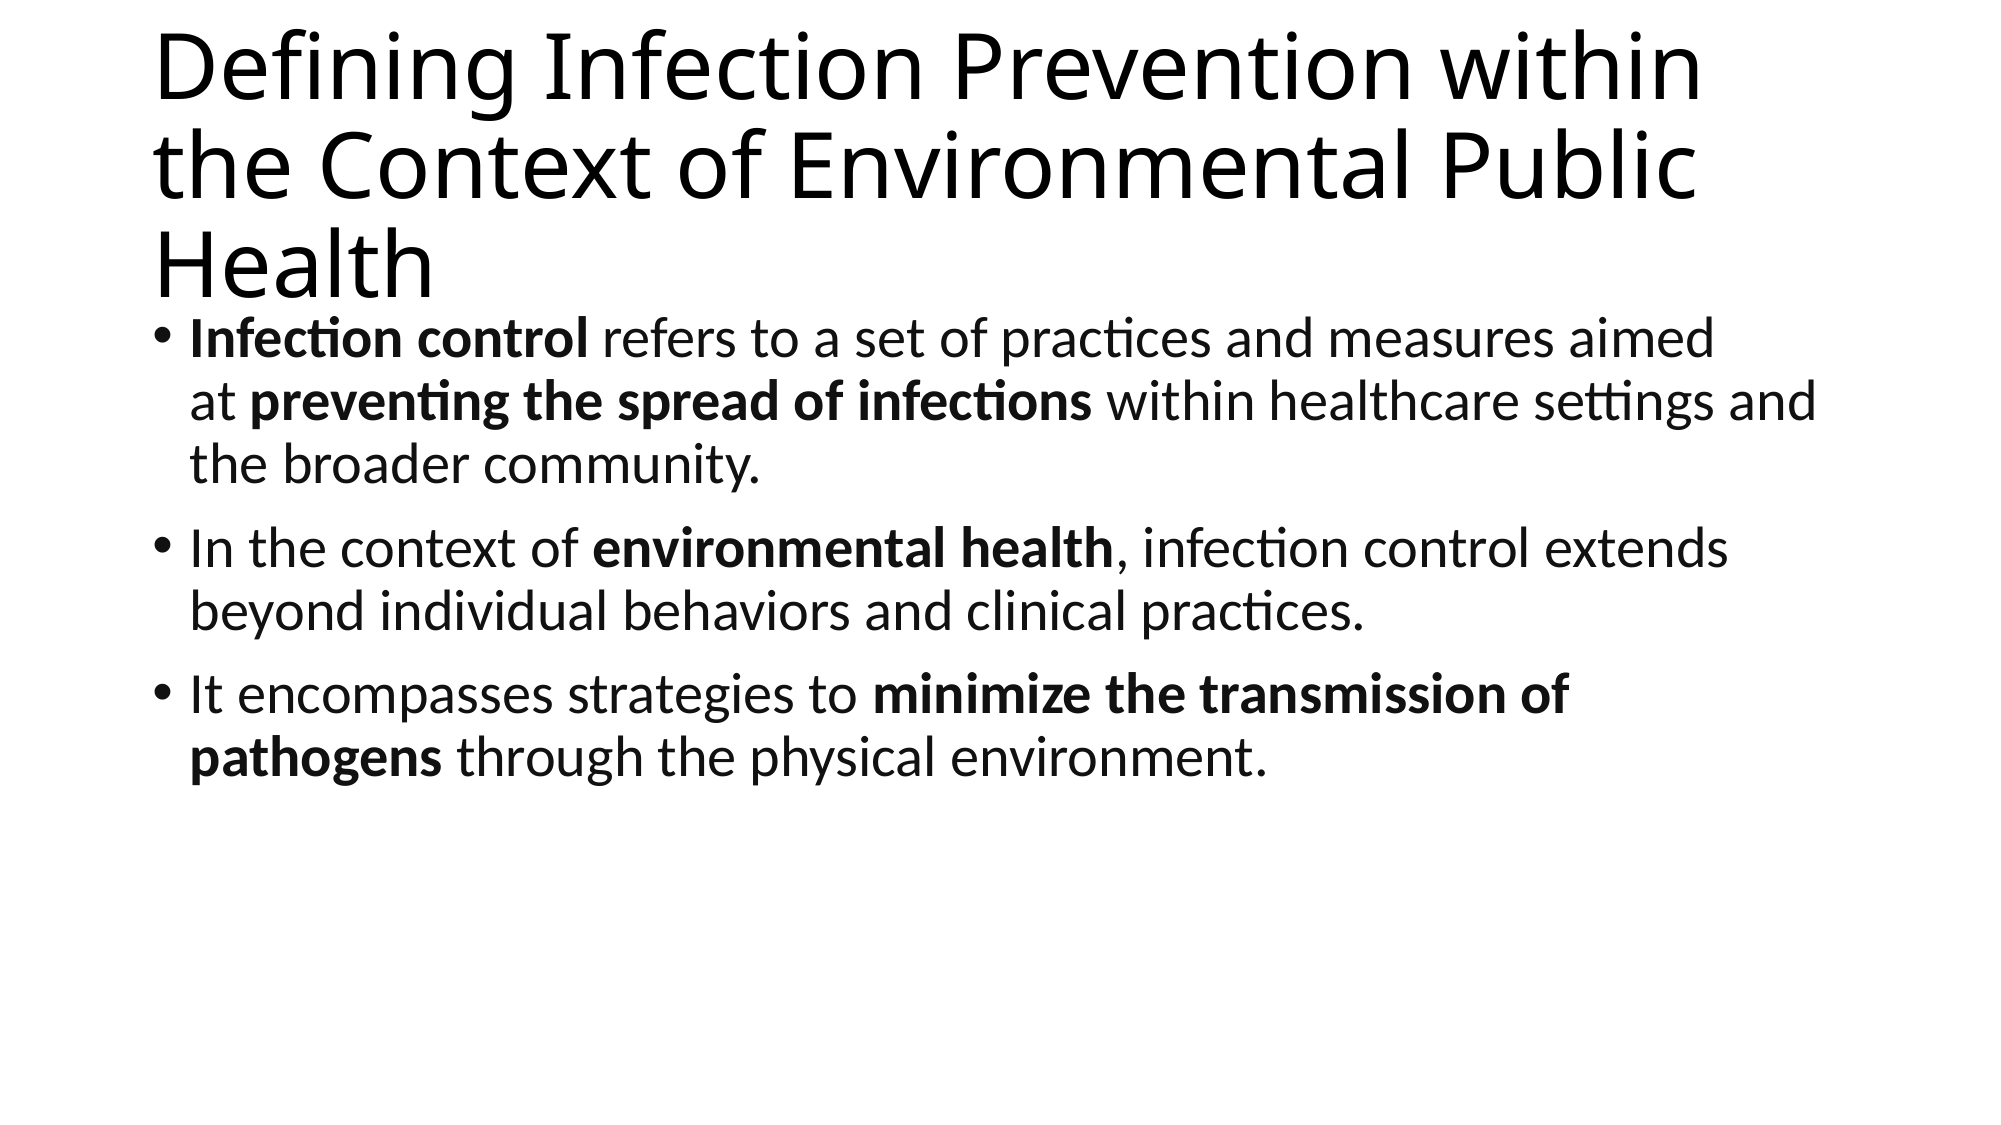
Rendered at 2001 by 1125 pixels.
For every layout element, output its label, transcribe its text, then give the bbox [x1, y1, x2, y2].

title Defining Infection Prevention within the Context of Environmental Public Health [137, 59, 1863, 278]
list Infection control refers to a set of practices and measures aimed at preventing the spread of infections within healthcare settings and the broader community. In the context of environmental health, infection control extends beyond individual behaviors and clinical practices. It encompasses strategies to minimize the transmission of pathogens through the physical environment. [137, 299, 1863, 1014]
